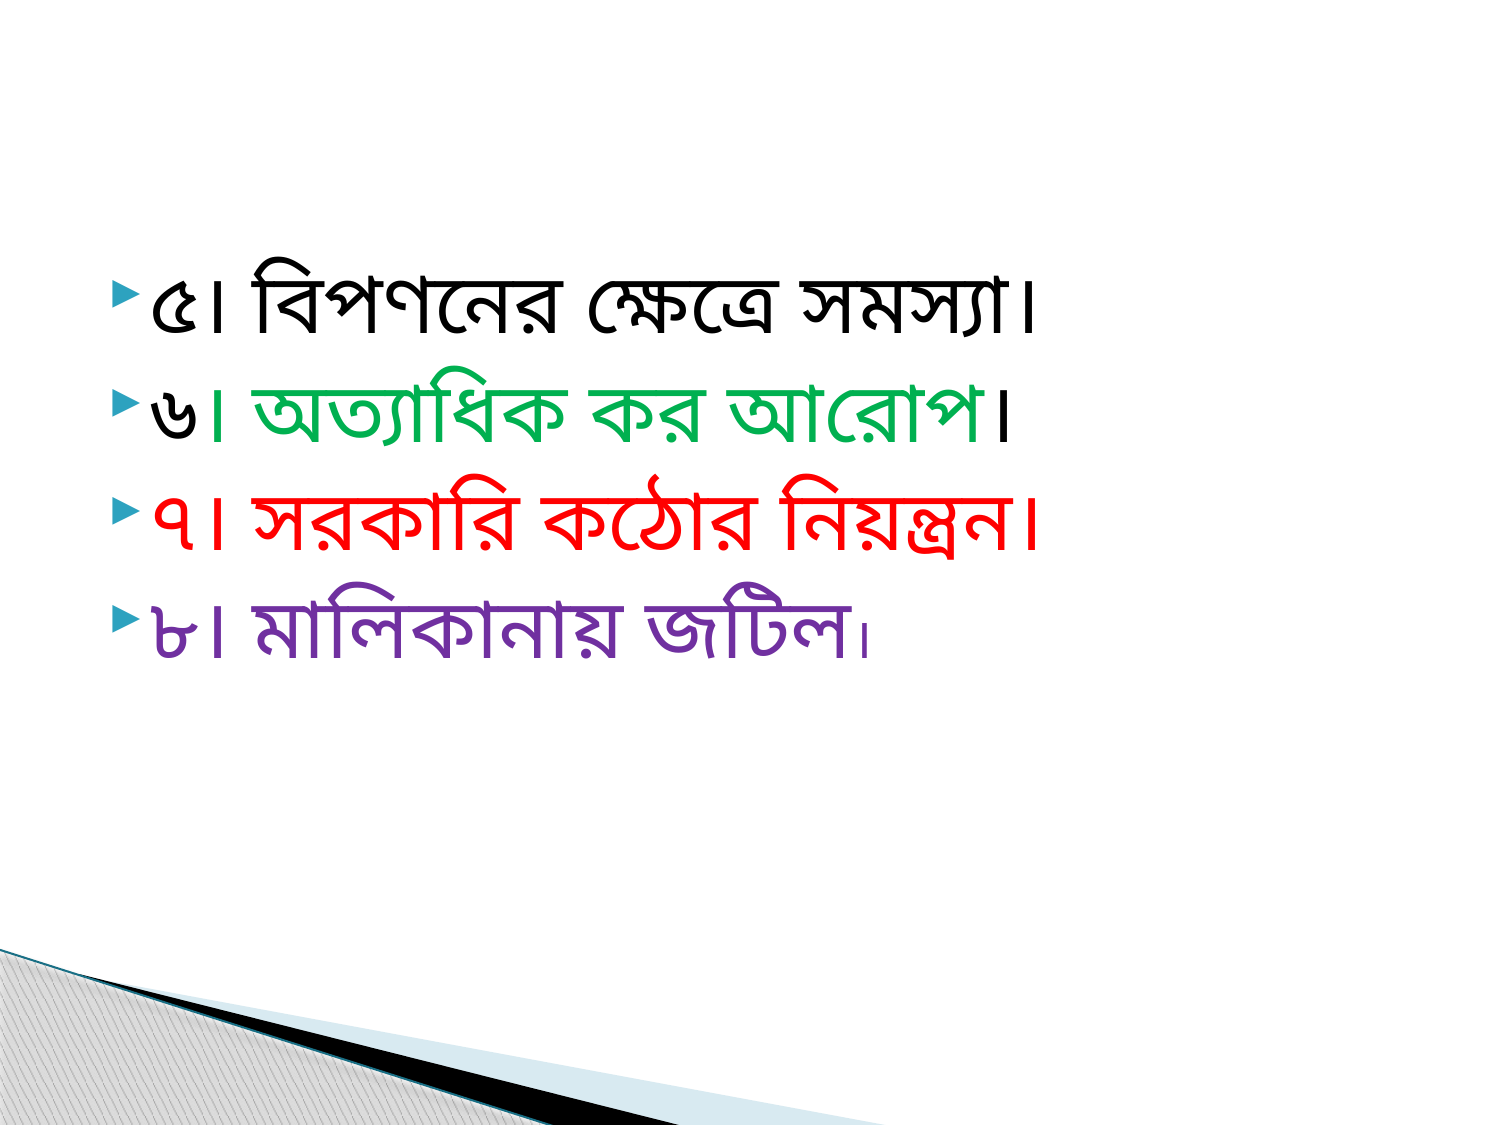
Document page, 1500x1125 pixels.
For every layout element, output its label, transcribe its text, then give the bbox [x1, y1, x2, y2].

list ৫। বিপণনের ক্ষেত্রে সমস্যা। ৬। অত্যাধিক কর আরোপ। ৭। সরকারি কঠোর নিয়ন্ত্রন। ৮। মালিকানায় জটিল। [75, 243, 1425, 986]
